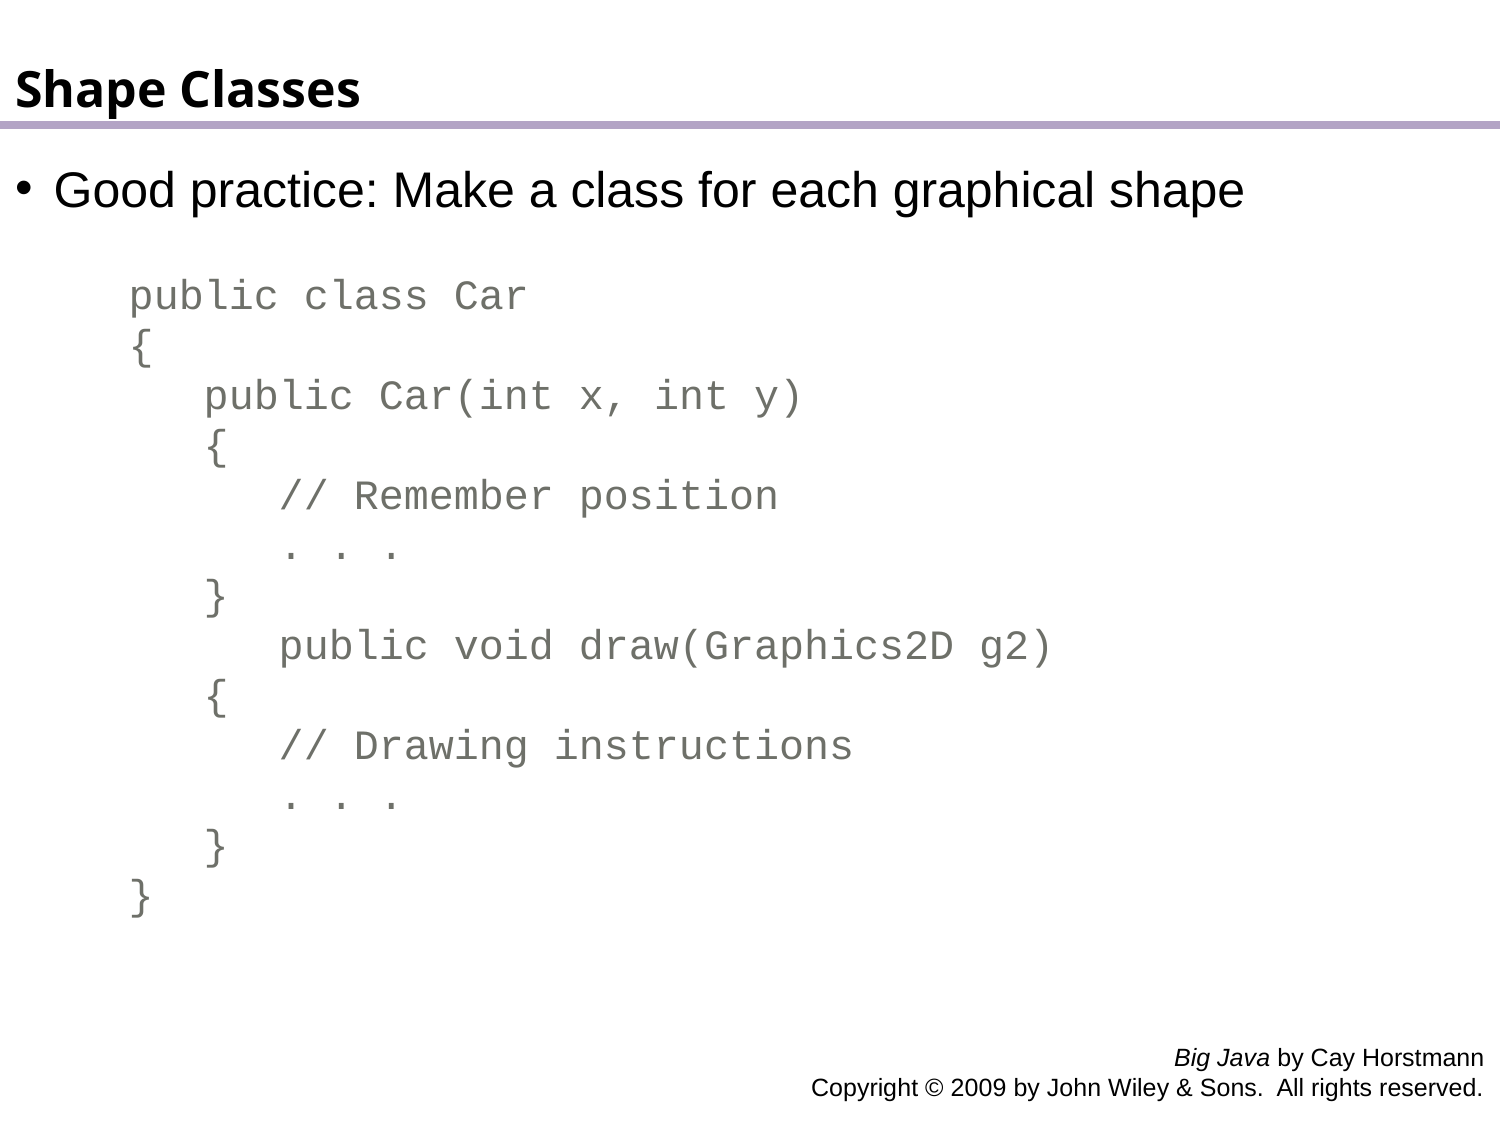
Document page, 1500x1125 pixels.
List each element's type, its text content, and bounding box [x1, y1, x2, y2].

text_box Shape Classes [0, 49, 1150, 124]
text_box Big Java by Cay Horstmann Copyright © 2009 by John Wiley & Sons. All rights reserved. [787, 1034, 1500, 1113]
text_box Good practice: Make a class for each graphical shape public class Car { public Car(int x, int y) { // Remember position . . . } public void draw(Graphics2D g2) { // Drawing instructions . . . } } [0, 149, 1500, 925]
